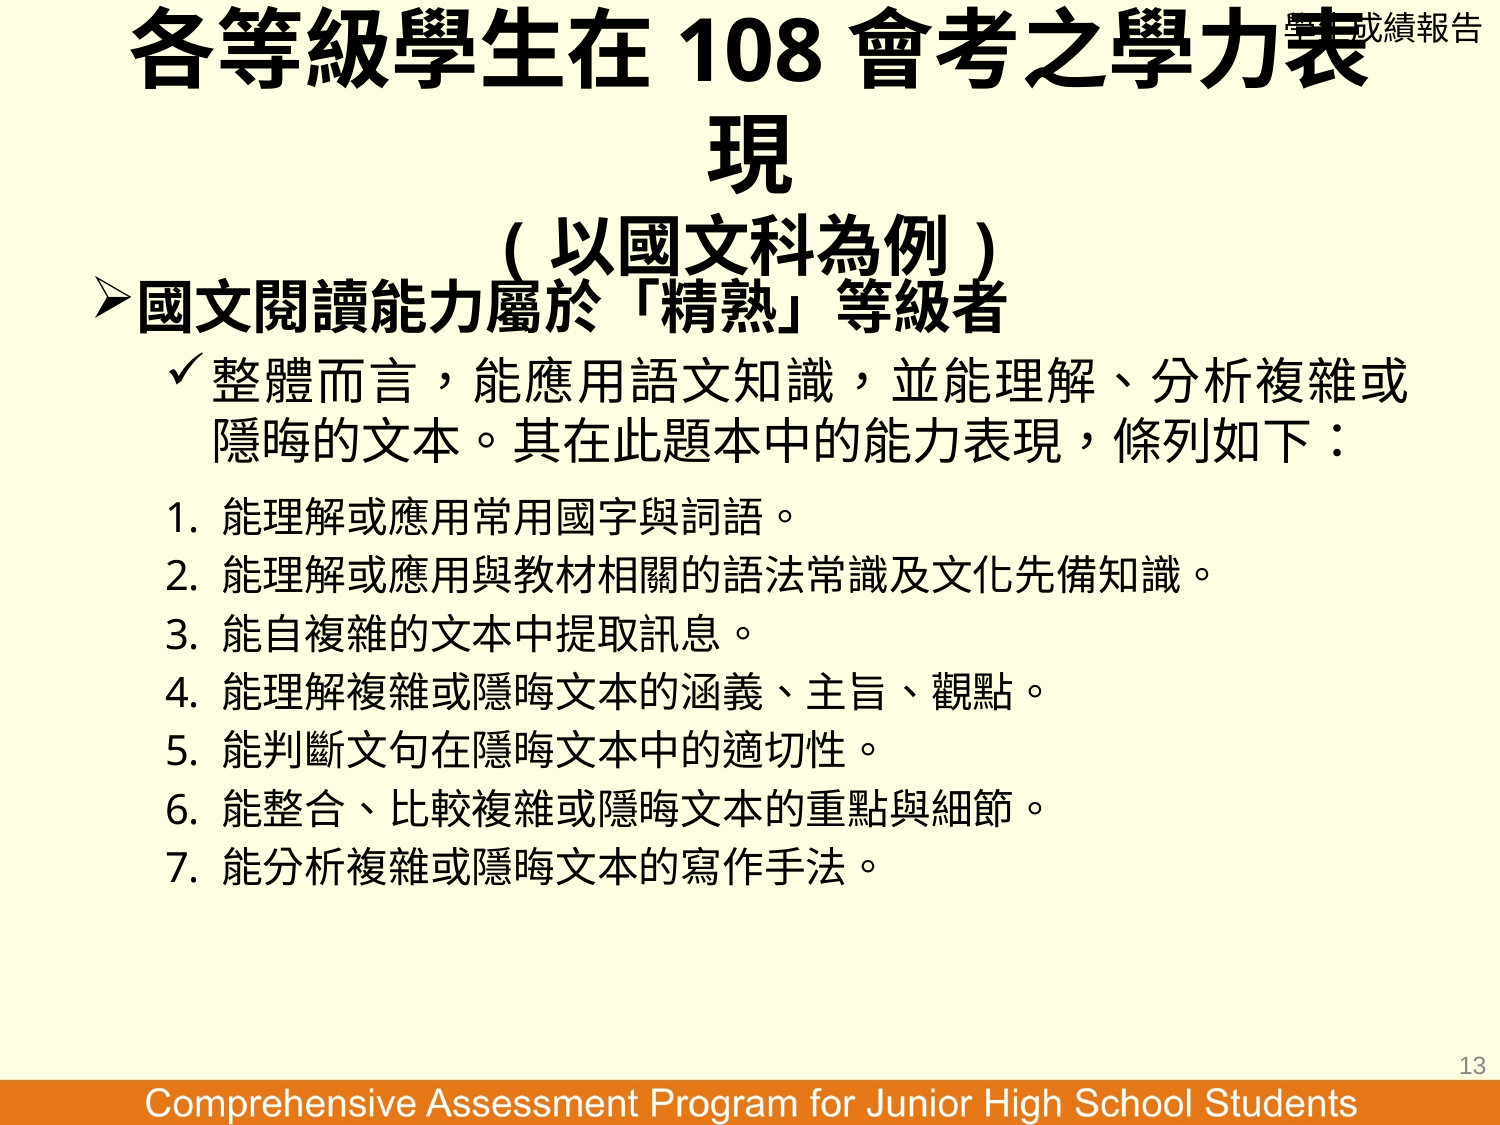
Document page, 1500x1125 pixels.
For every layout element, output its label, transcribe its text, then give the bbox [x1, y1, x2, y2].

text_box 學生成績報告 [1269, 0, 1499, 55]
title 各等級學生在108會考之學力表現 (以國文科為例) [74, 44, 1426, 233]
picture [0, 0, 1500, 1125]
slide_number 13 [1151, 1034, 1500, 1094]
list 國文閱讀能力屬於「精熟」等級者 整體而言，能應用語文知識，並能理解、分析複雜或隱晦的文本。其在此題本中的能力表現，條列如下： 能理解或應用常用國字與詞語。 能理解或應用與教材相關的語法常識及文化先備知識。 能自複雜的文本中提取訊息。 能理解複雜或隱晦文本的涵義、主旨、觀點。 能判斷文句在隱晦文本中的適切性。 能整合、比較複雜或隱晦文本的重點與細節。 能分析複雜或隱晦文本的寫作手法。 [74, 262, 1426, 1048]
